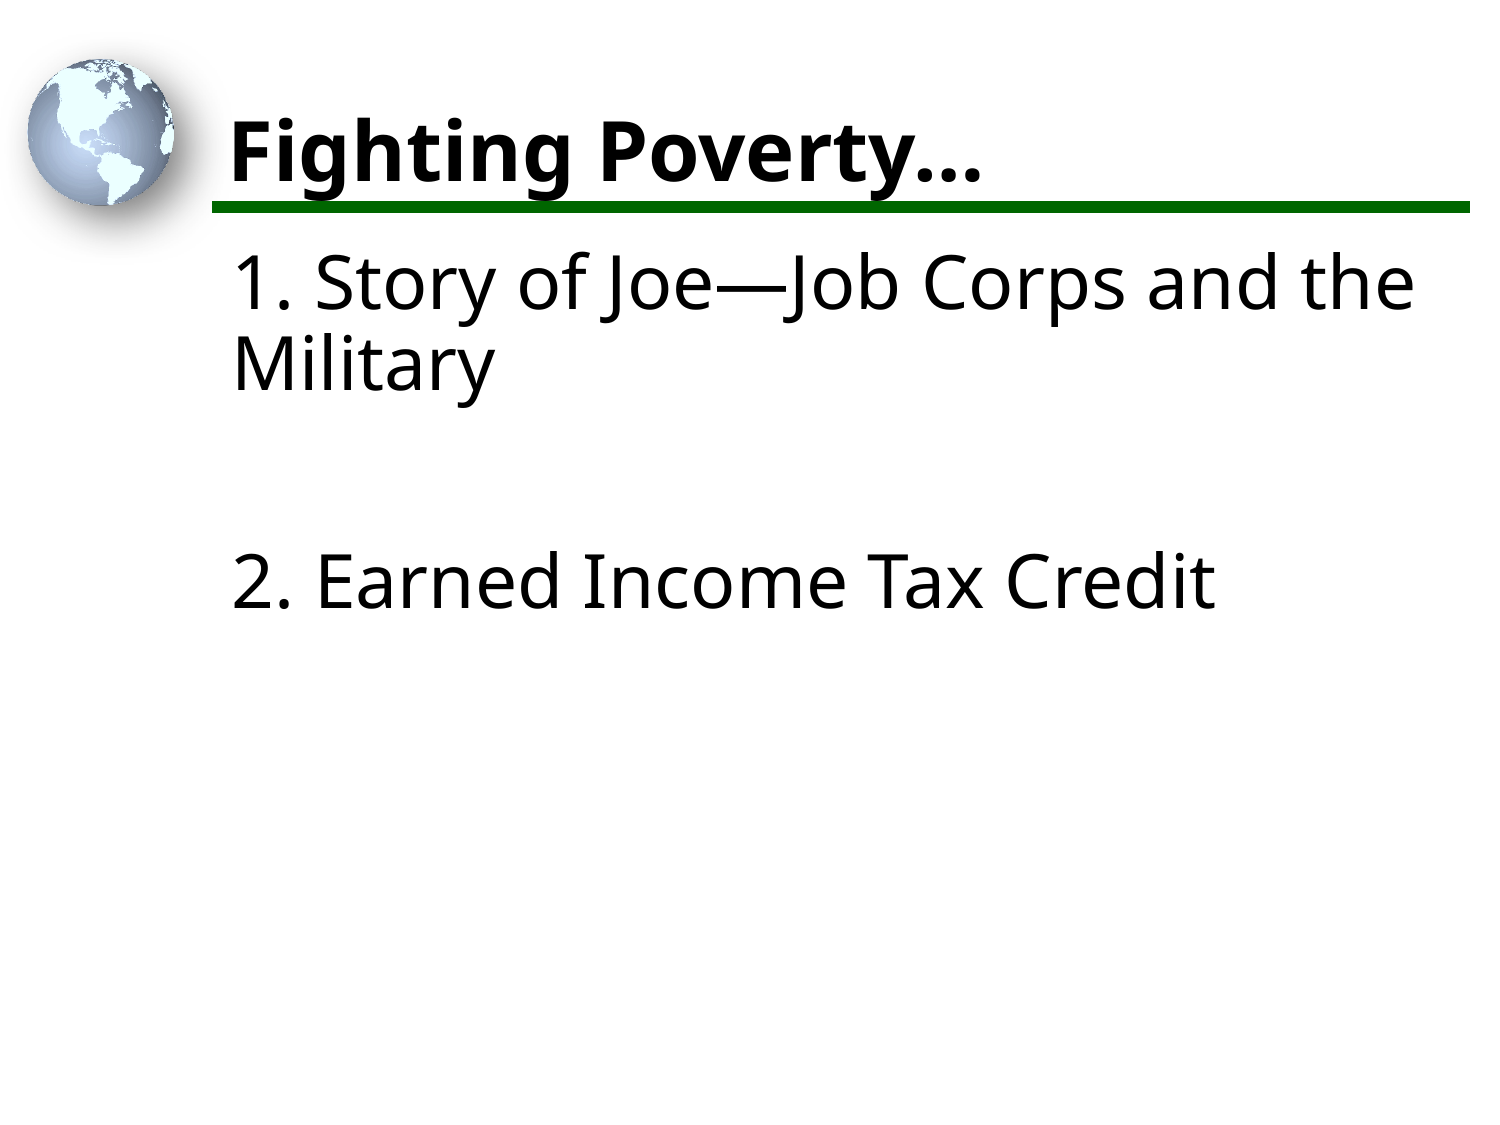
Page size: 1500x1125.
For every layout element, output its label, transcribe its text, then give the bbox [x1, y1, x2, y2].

list 1. Story of Joe—Job Corps and the Military 2. Earned Income Tax Credit [212, 237, 1471, 945]
picture [24, 55, 177, 208]
title Fighting Poverty… [212, 37, 1471, 208]
